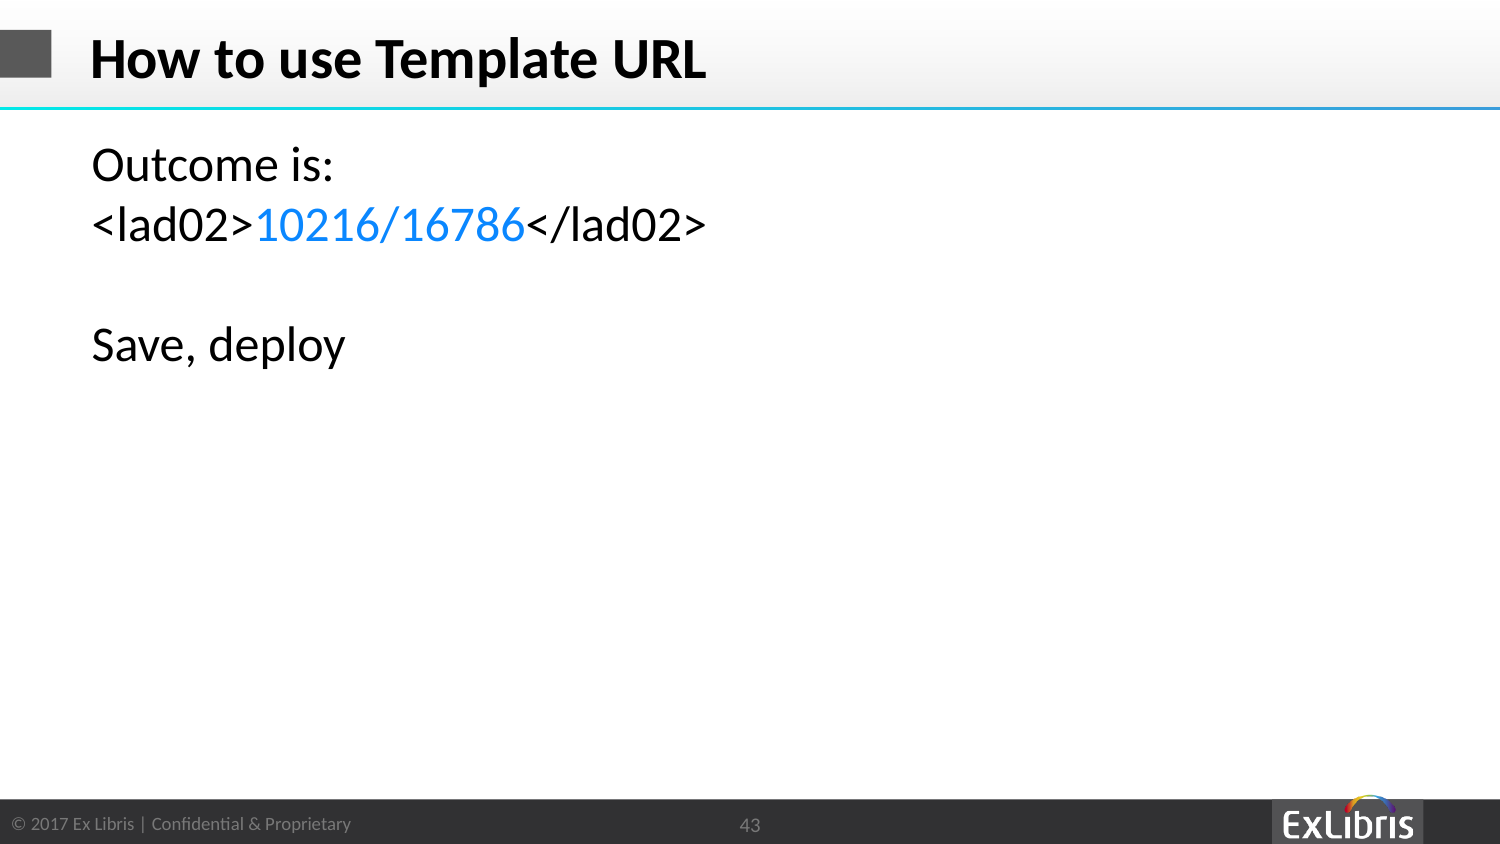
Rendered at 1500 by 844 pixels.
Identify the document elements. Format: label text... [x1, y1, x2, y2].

title How to use Template URL [75, 8, 1425, 103]
picture [1282, 794, 1414, 840]
slide_number 43 [705, 793, 795, 844]
list Outcome is: <lad02>10216/16786</lad02> Save, deploy [76, 123, 1427, 777]
